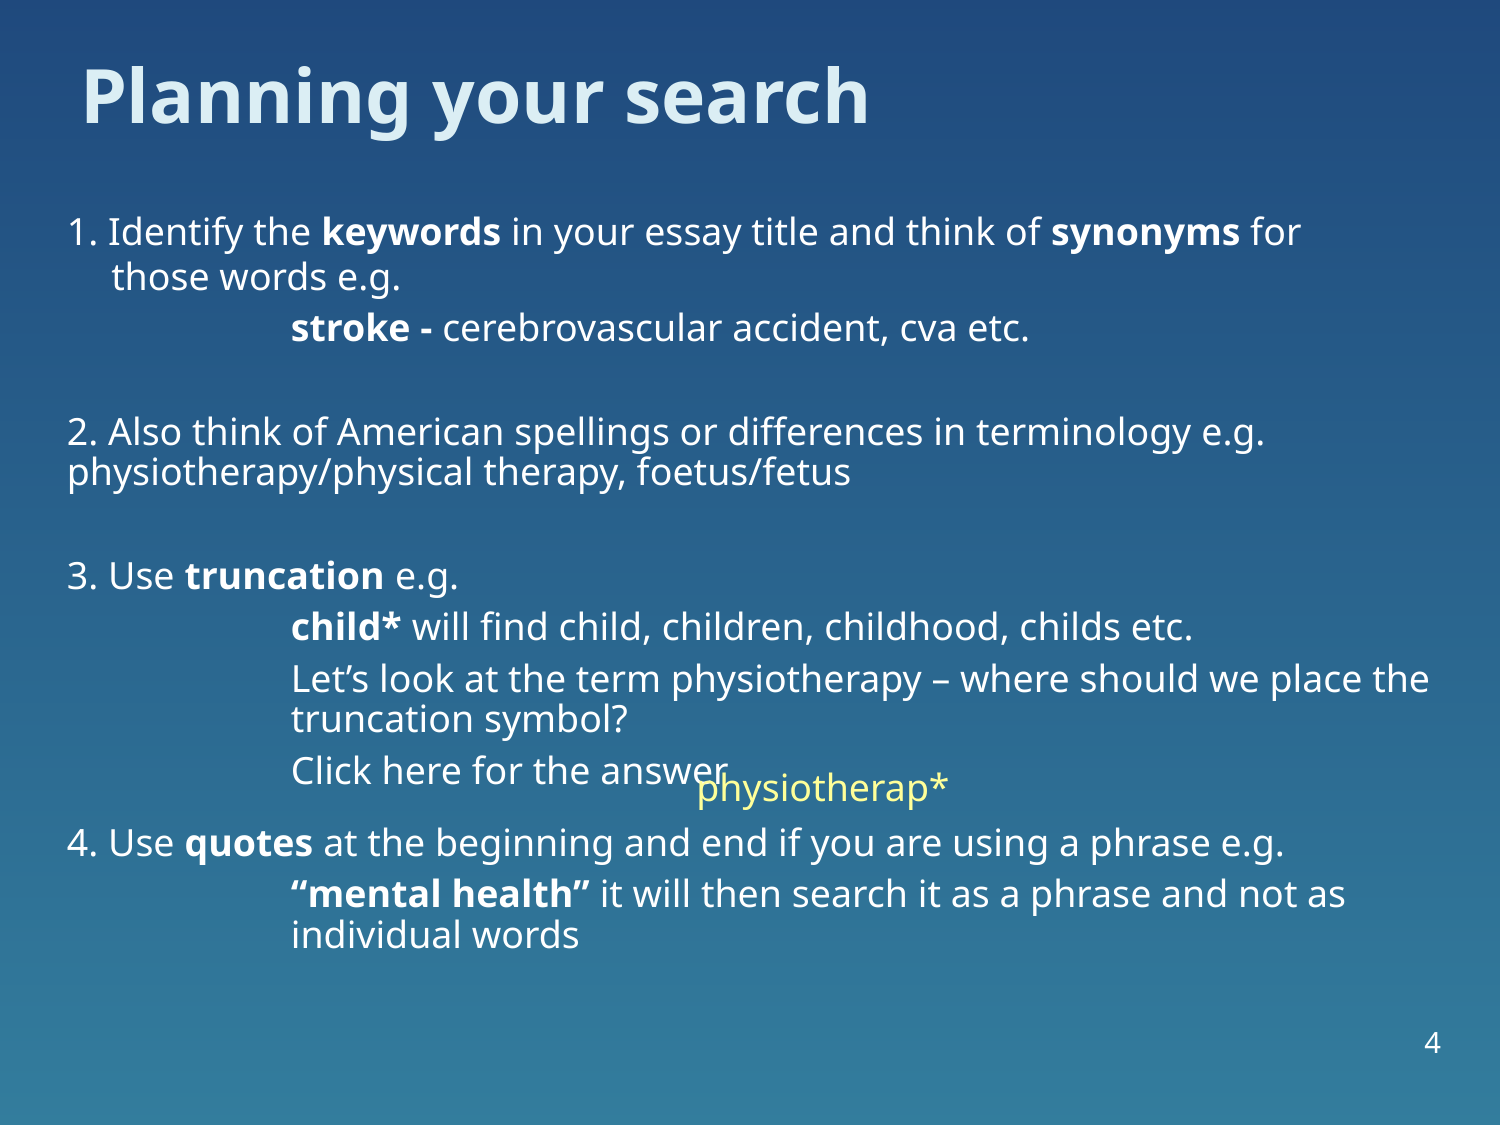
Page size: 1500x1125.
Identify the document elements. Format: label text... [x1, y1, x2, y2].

slide_number 4 [1128, 1034, 1442, 1065]
text_box Planning your search [79, 0, 1463, 139]
text_box 1. Identify the keywords in your essay title and think of synonyms for those words e.g. stroke - cerebrovascular accident, cva etc. 2. Also think of American spellings or differences in terminology e.g. physiotherapy/physical therapy, foetus/fetus 3. Use truncation e.g. child* will find child, children, childhood, childs etc. Let’s look at the term physiotherapy – where should we place the truncation symbol? Click here for the answer 4. Use quotes at the beginning and end if you are using a phrase e.g. “mental health” it will then search it as a phrase and not as individual words [66, 208, 1450, 947]
text_box physiotherap* [681, 756, 965, 817]
